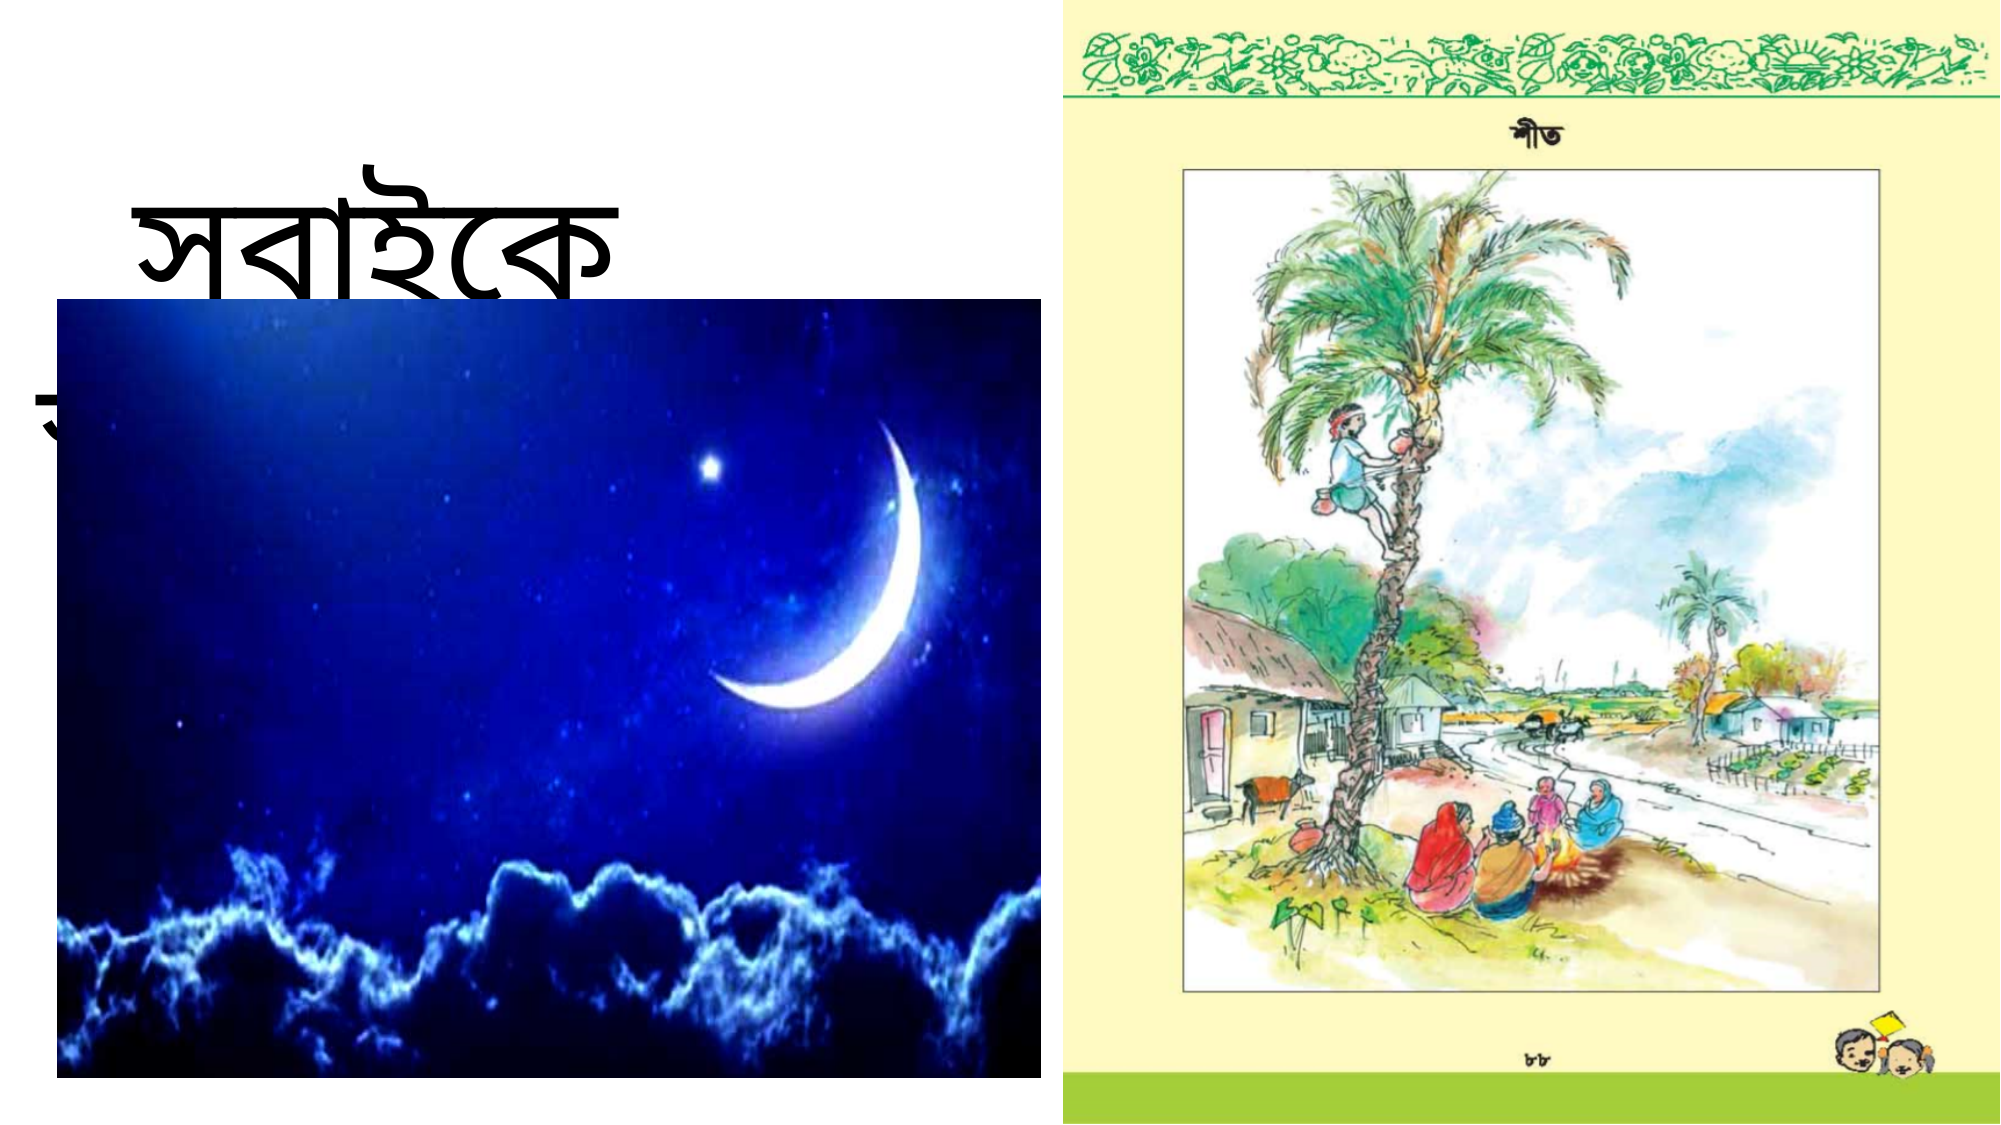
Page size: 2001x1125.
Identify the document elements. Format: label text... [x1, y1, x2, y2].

picture [1063, 0, 2000, 1125]
text_box সবাইকে স্বাগতম [23, 111, 1041, 526]
picture [57, 299, 1041, 1078]
